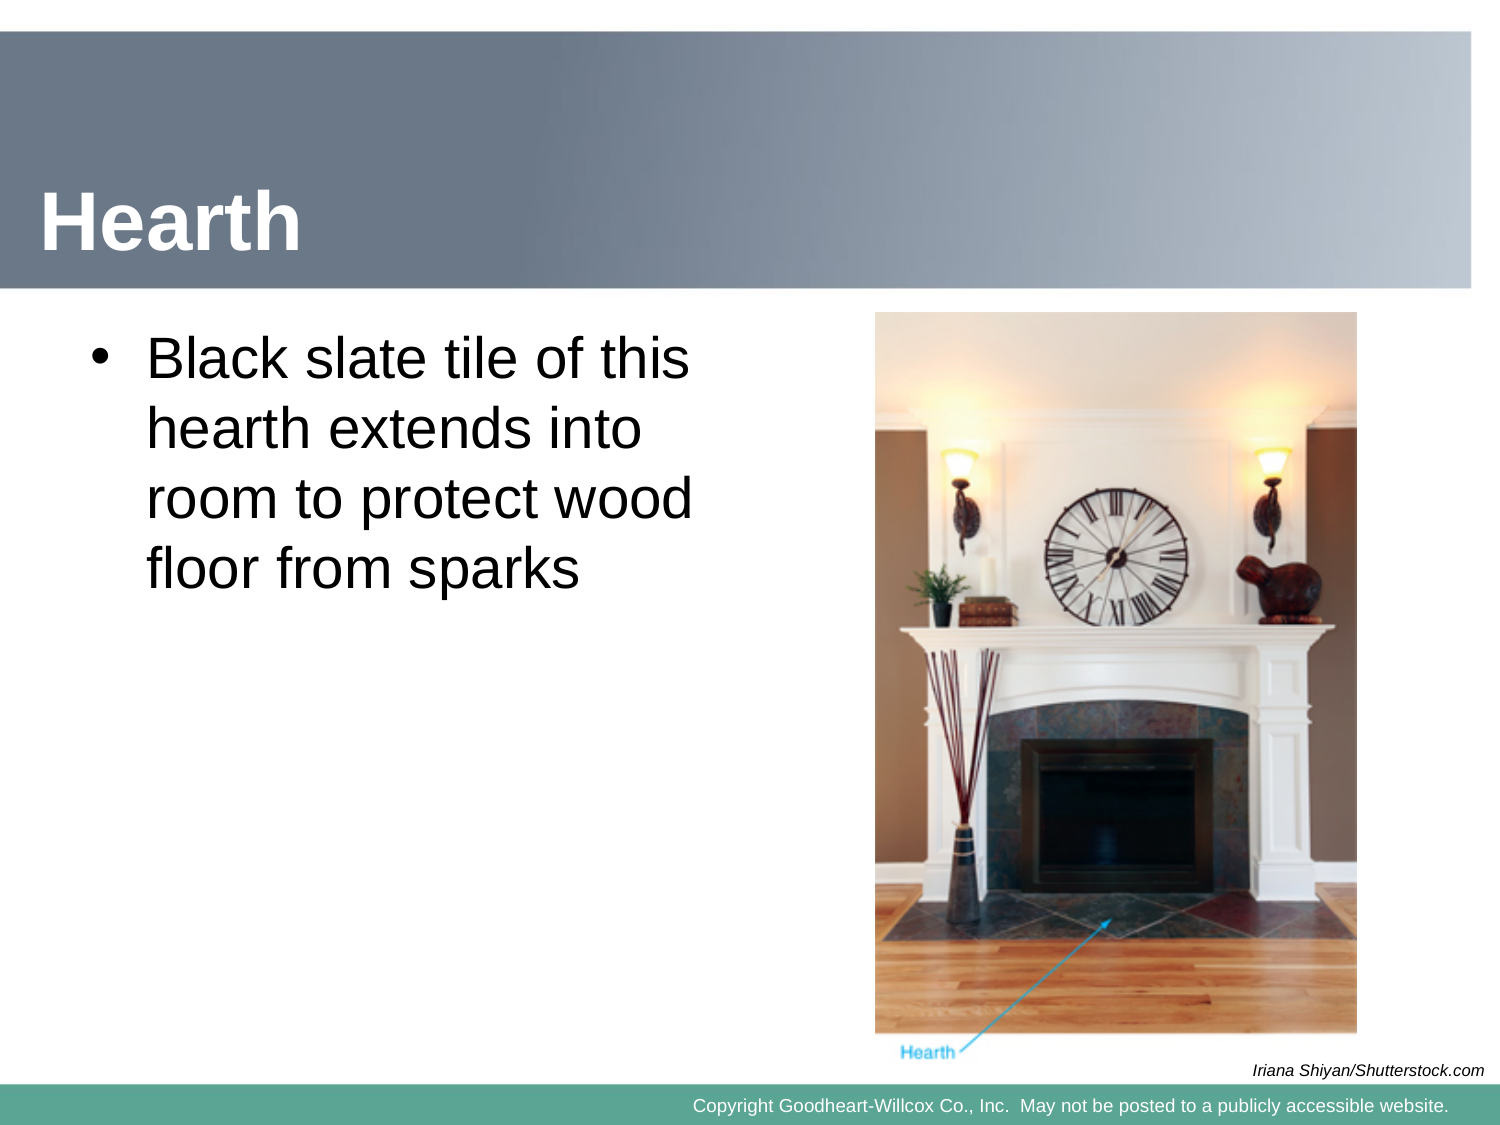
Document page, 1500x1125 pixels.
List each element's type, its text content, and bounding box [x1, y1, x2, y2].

text_box Iriana Shiyan/Shutterstock.com [749, 1052, 1500, 1087]
title Hearth [24, 50, 1450, 275]
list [874, 312, 1357, 1063]
list Black slate tile of this hearth extends into room to protect wood floor from sparks [75, 312, 738, 1055]
picture [0, 0, 1500, 1125]
